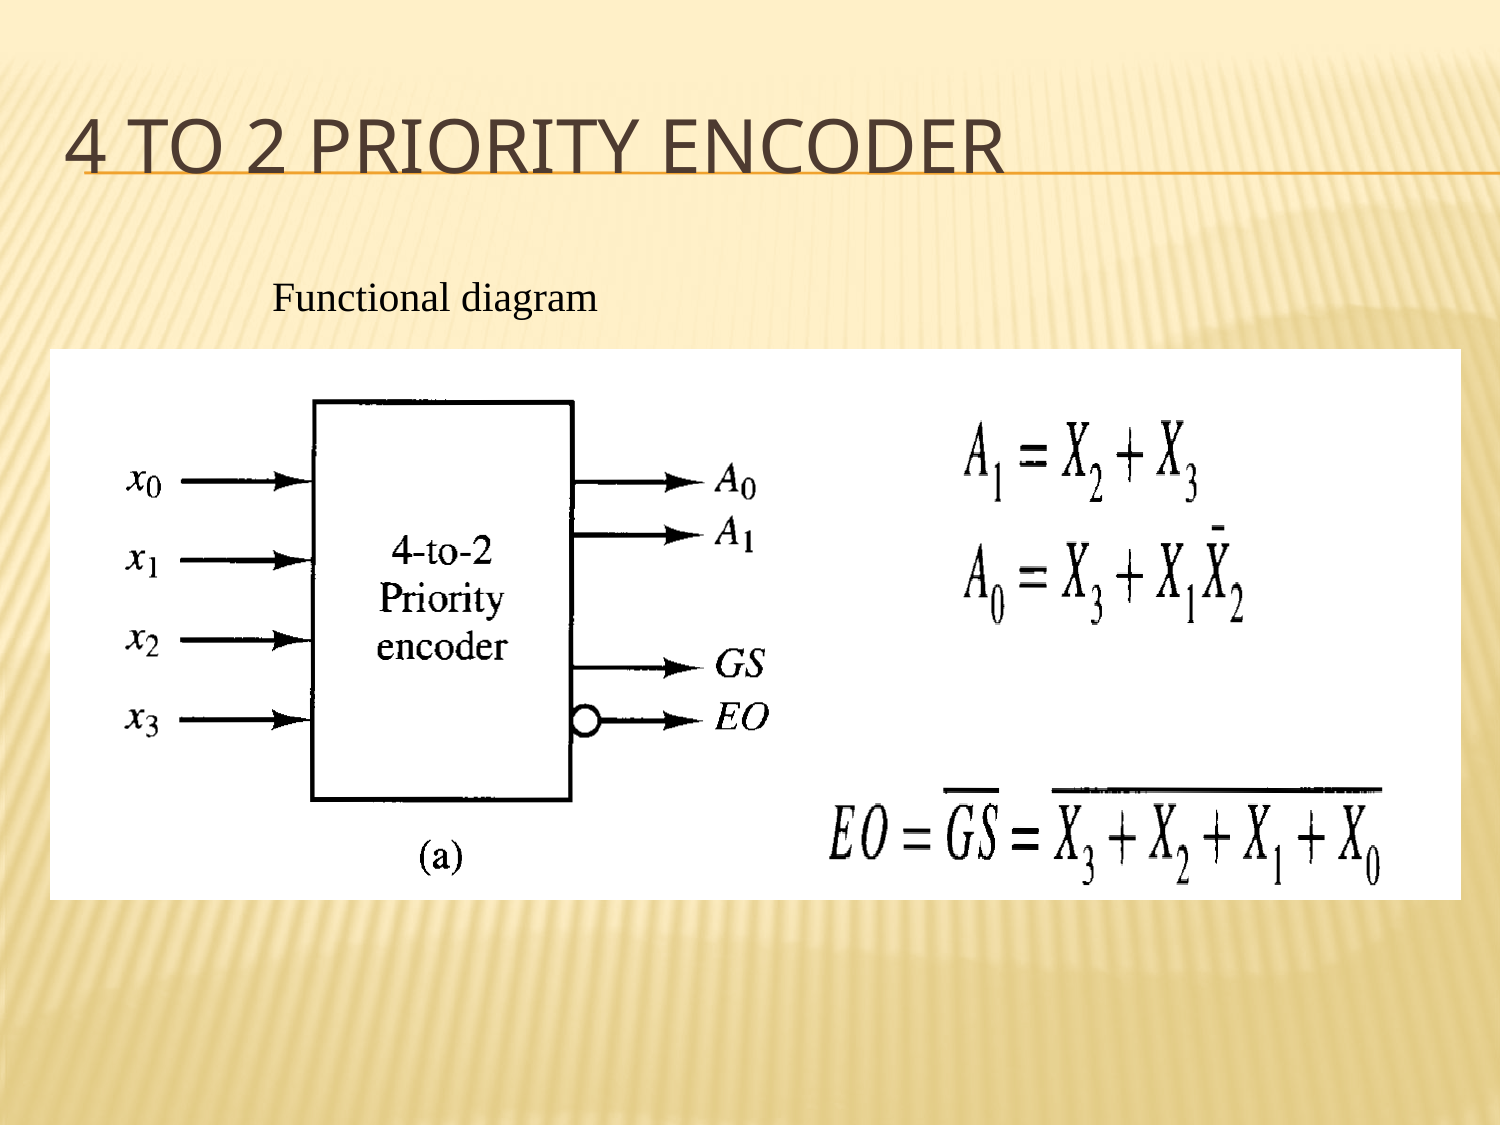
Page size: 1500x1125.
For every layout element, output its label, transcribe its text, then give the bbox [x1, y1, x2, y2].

title 4 to 2 priority encoder [50, 75, 1475, 213]
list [795, 349, 1461, 901]
text_box Functional diagram [257, 262, 624, 328]
picture [49, 349, 795, 901]
